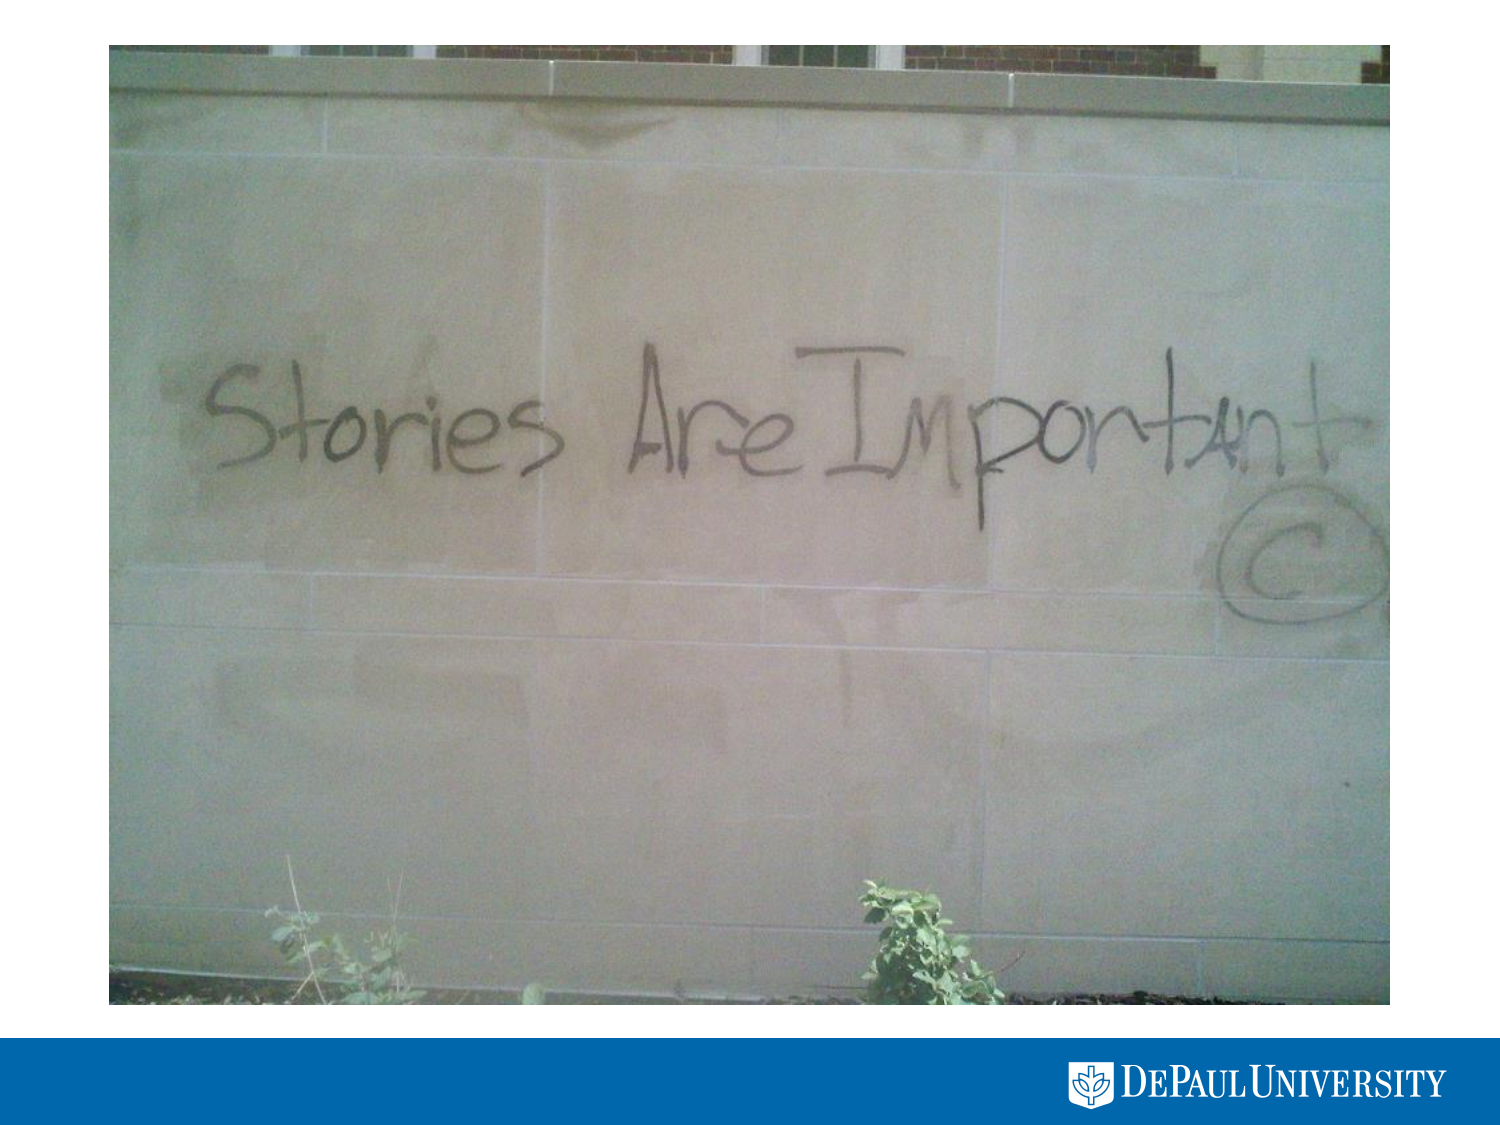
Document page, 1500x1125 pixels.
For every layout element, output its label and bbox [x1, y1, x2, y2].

list [109, 44, 1391, 1006]
picture [0, 0, 1500, 1125]
